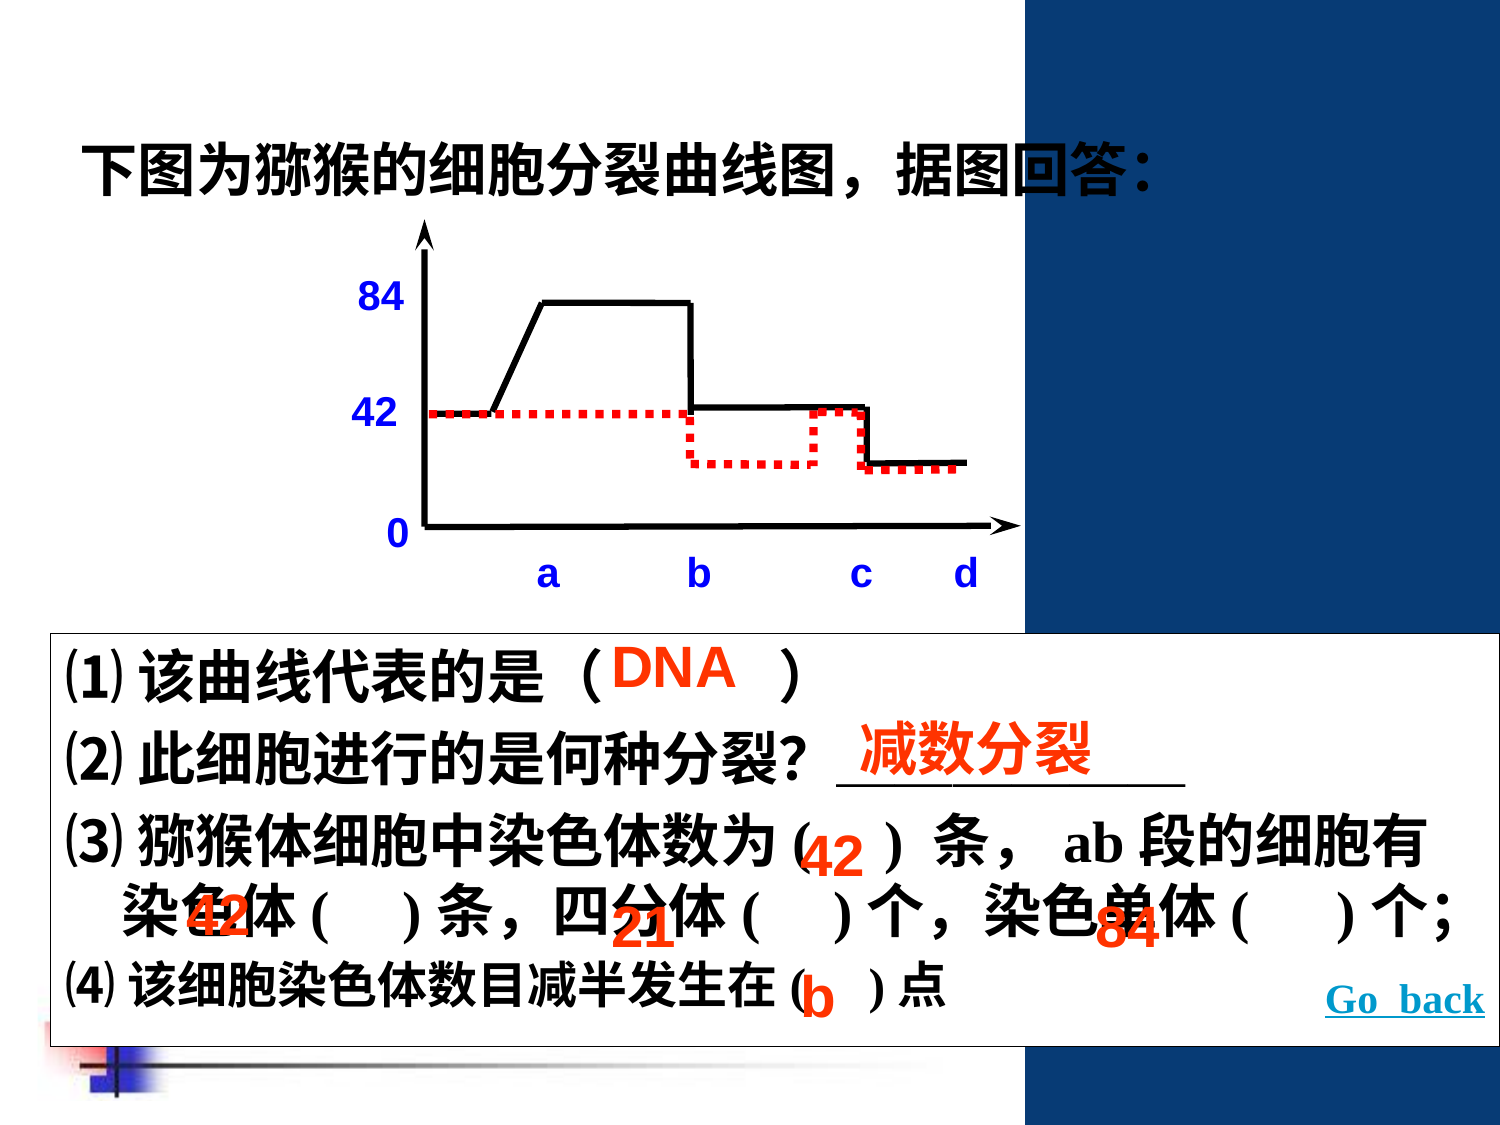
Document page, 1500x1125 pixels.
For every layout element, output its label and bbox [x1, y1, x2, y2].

text_box [596, 621, 762, 707]
text_box [785, 952, 851, 1037]
list [50, 633, 1500, 1047]
text_box [866, 406, 967, 464]
text_box [1000, 519, 1021, 533]
text_box [171, 869, 267, 955]
text_box [1310, 964, 1500, 1029]
text_box [336, 377, 413, 443]
text_box [492, 302, 865, 415]
picture [37, 950, 1013, 1101]
text_box [844, 704, 1152, 789]
text_box [342, 239, 1001, 604]
text_box [596, 881, 692, 967]
text_box [785, 810, 881, 896]
text_box [64, 125, 1294, 240]
text_box [1080, 881, 1236, 967]
